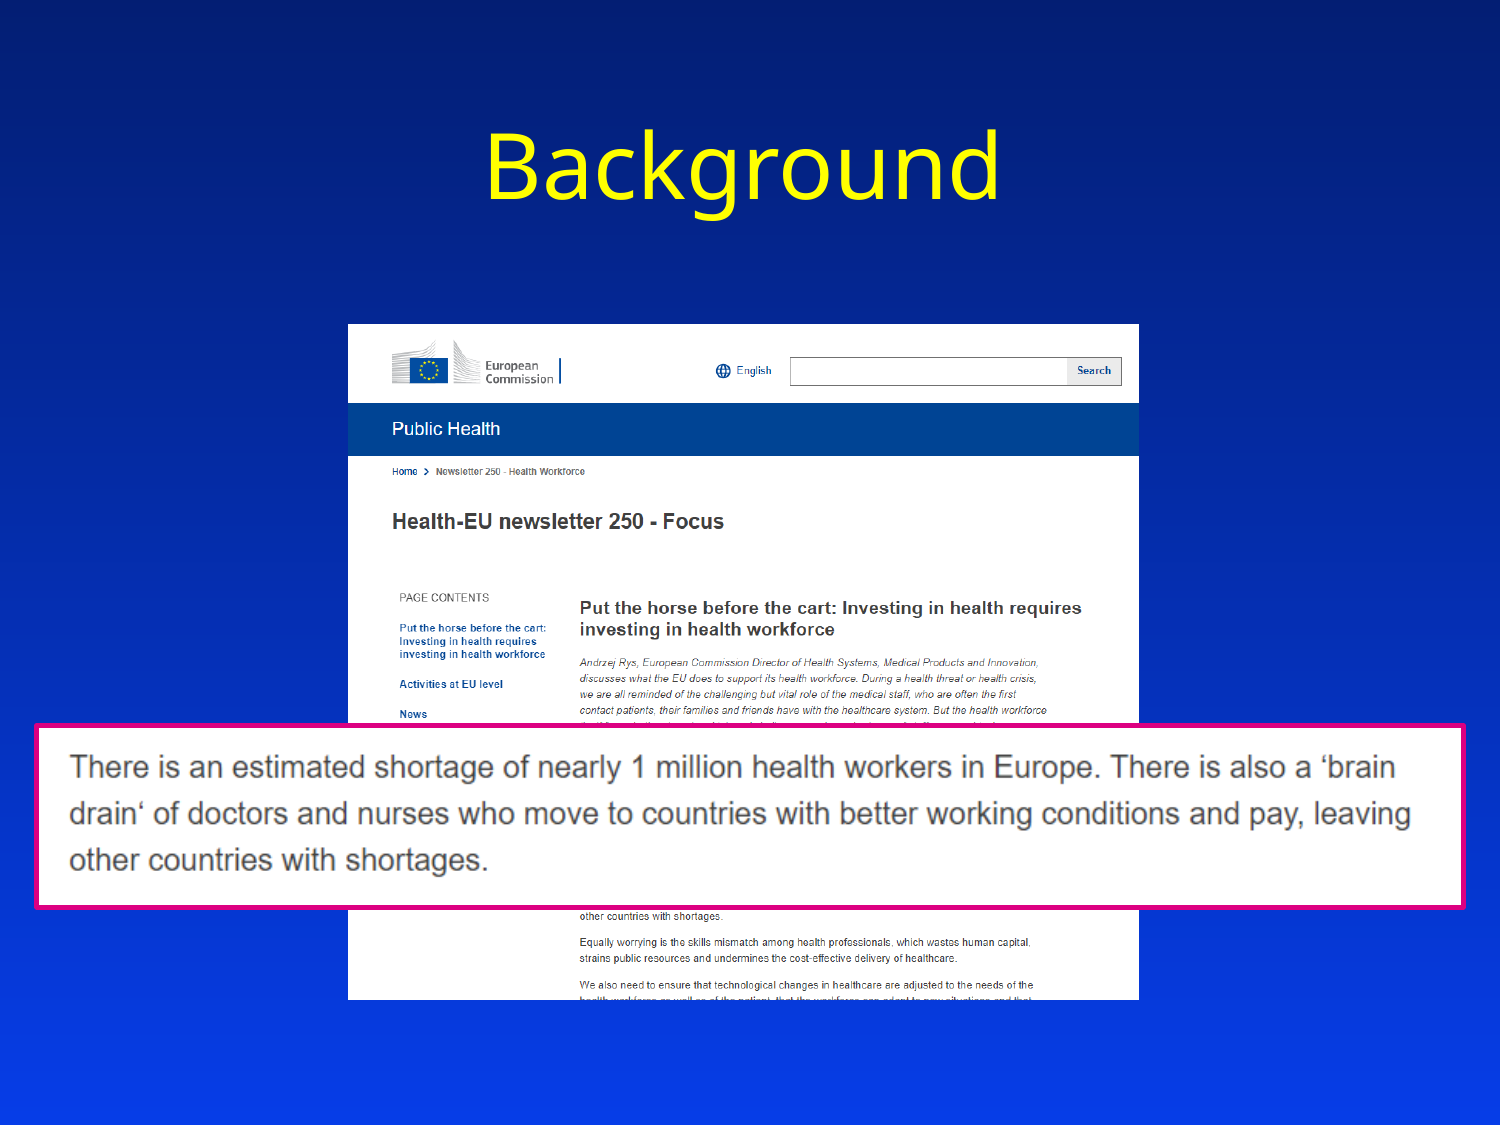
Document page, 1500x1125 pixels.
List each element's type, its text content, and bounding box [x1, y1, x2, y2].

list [348, 915, 1140, 1001]
title Background [99, 37, 1388, 225]
picture [38, 727, 1462, 906]
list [348, 324, 1140, 726]
